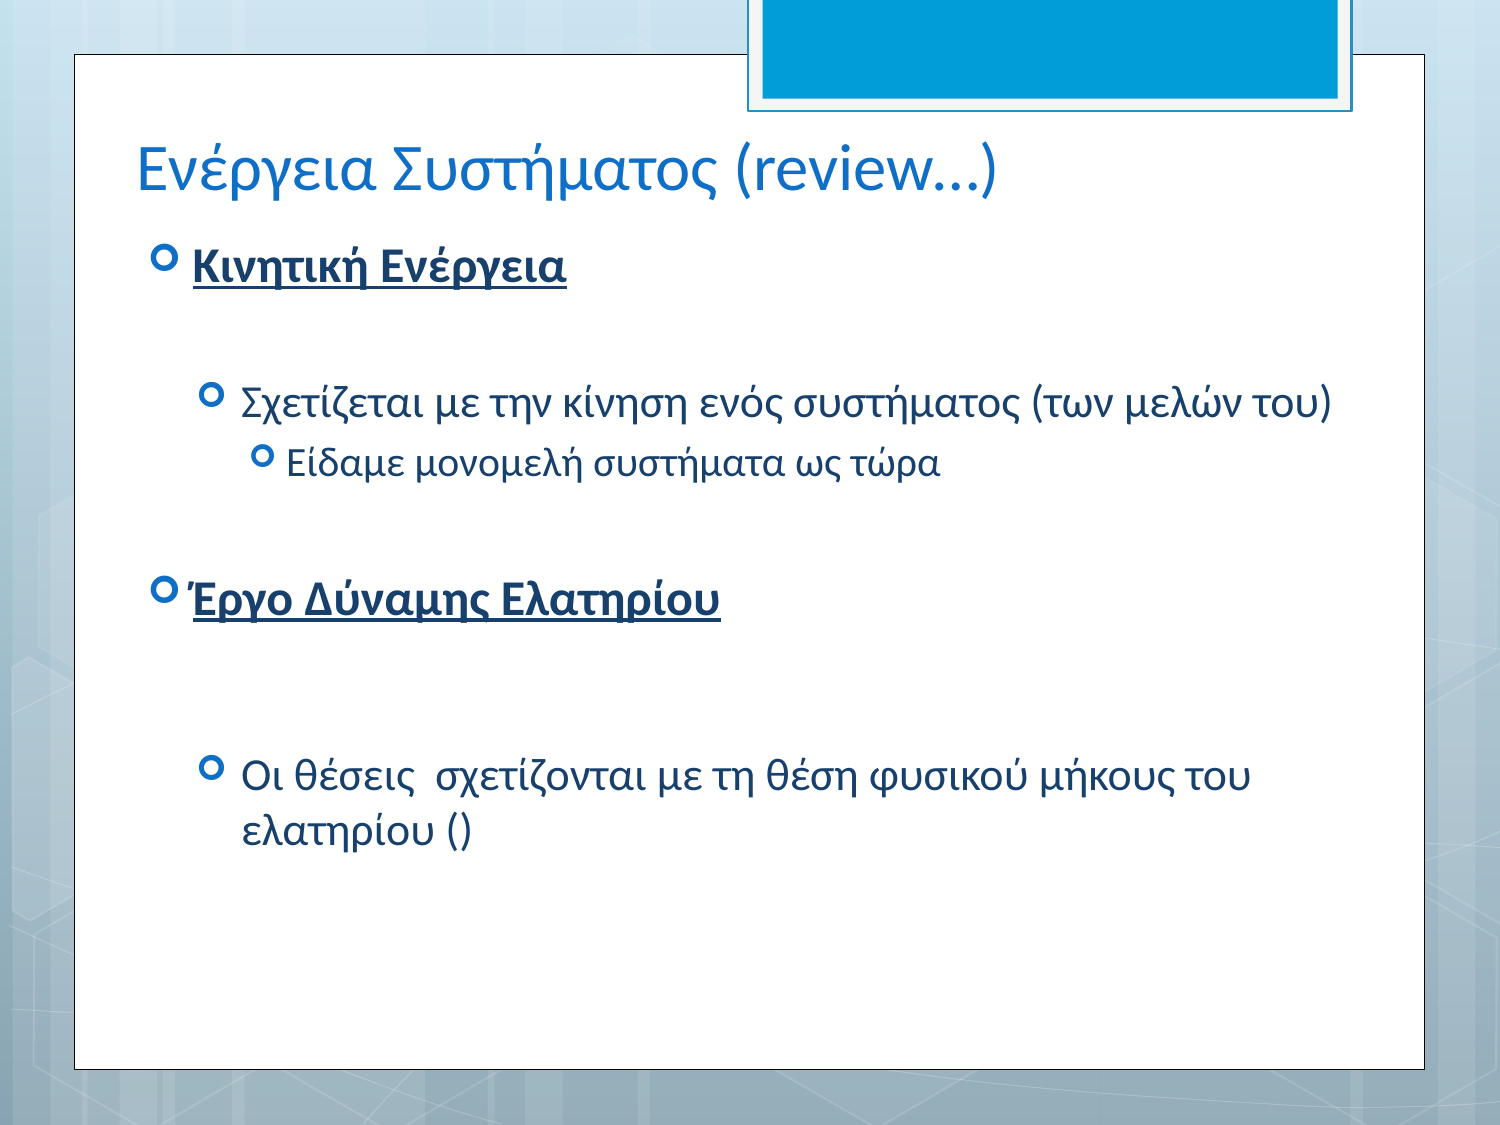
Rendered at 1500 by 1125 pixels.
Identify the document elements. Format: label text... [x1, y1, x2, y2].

title Ενέργεια Συστήματος (review…) [121, 116, 1338, 212]
